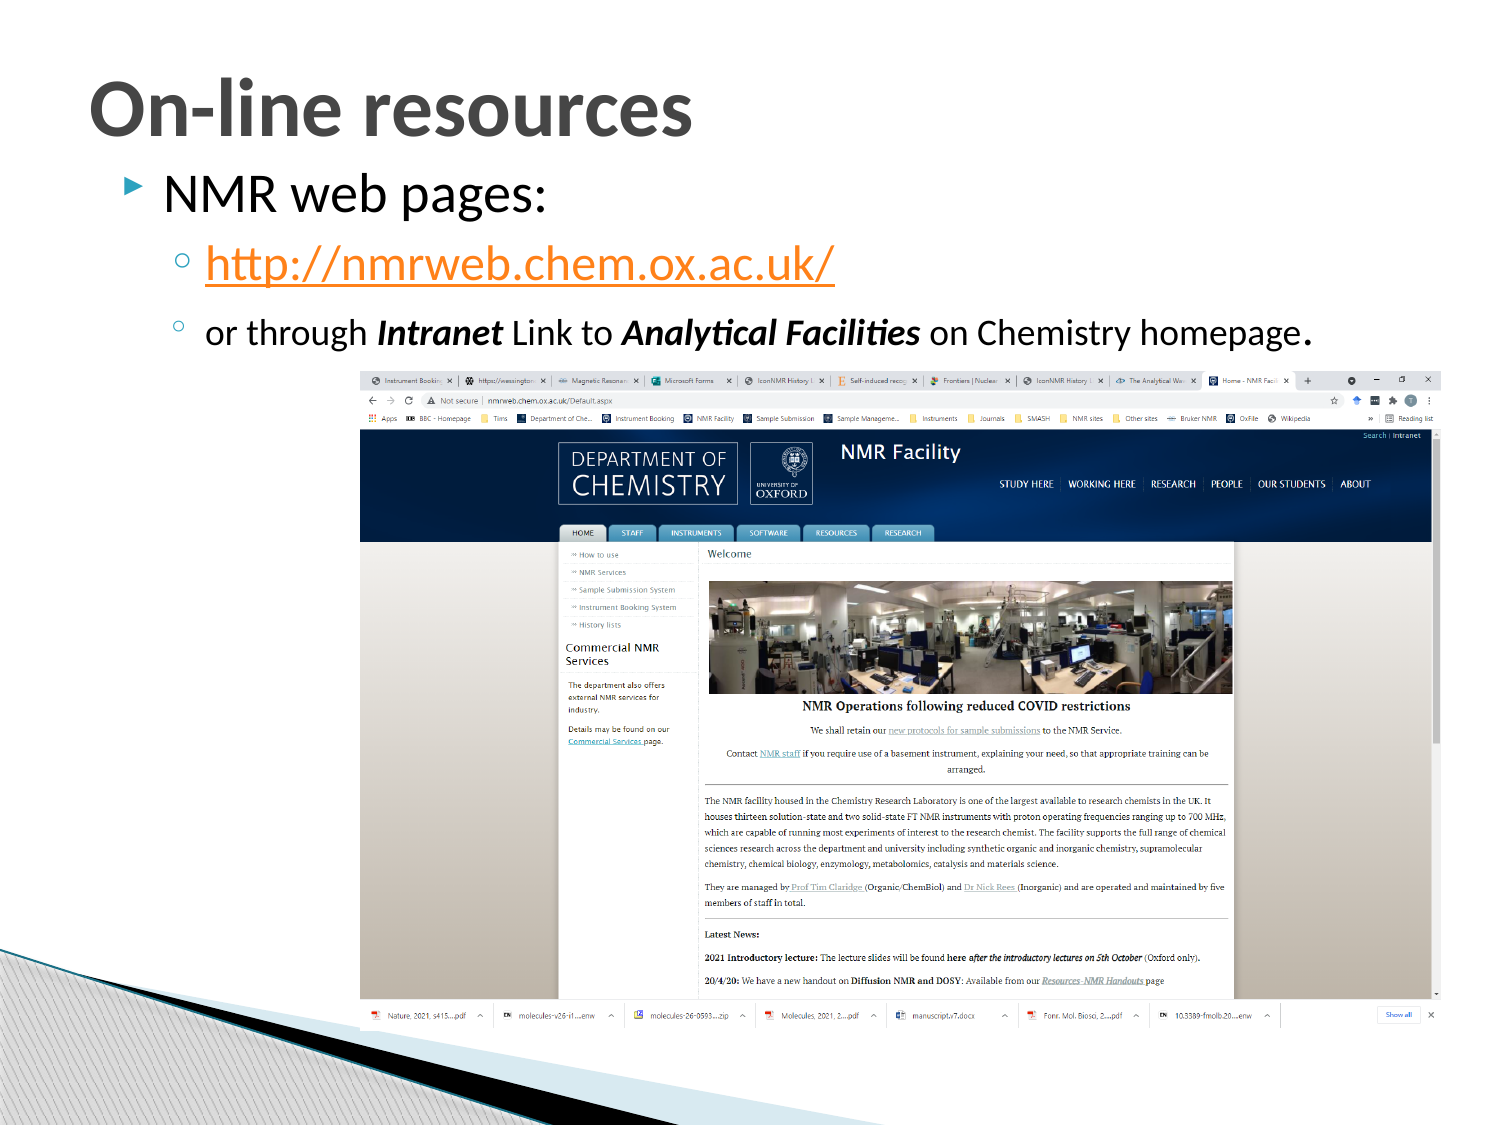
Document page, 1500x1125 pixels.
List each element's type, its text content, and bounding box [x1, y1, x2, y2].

title On-line resources [75, 45, 1425, 161]
list NMR web pages: http://nmrweb.chem.ox.ac.uk/ or through Intranet Link to Analytical Facilities on Chemistry homepage. [88, 161, 1389, 374]
picture [359, 371, 1442, 1031]
